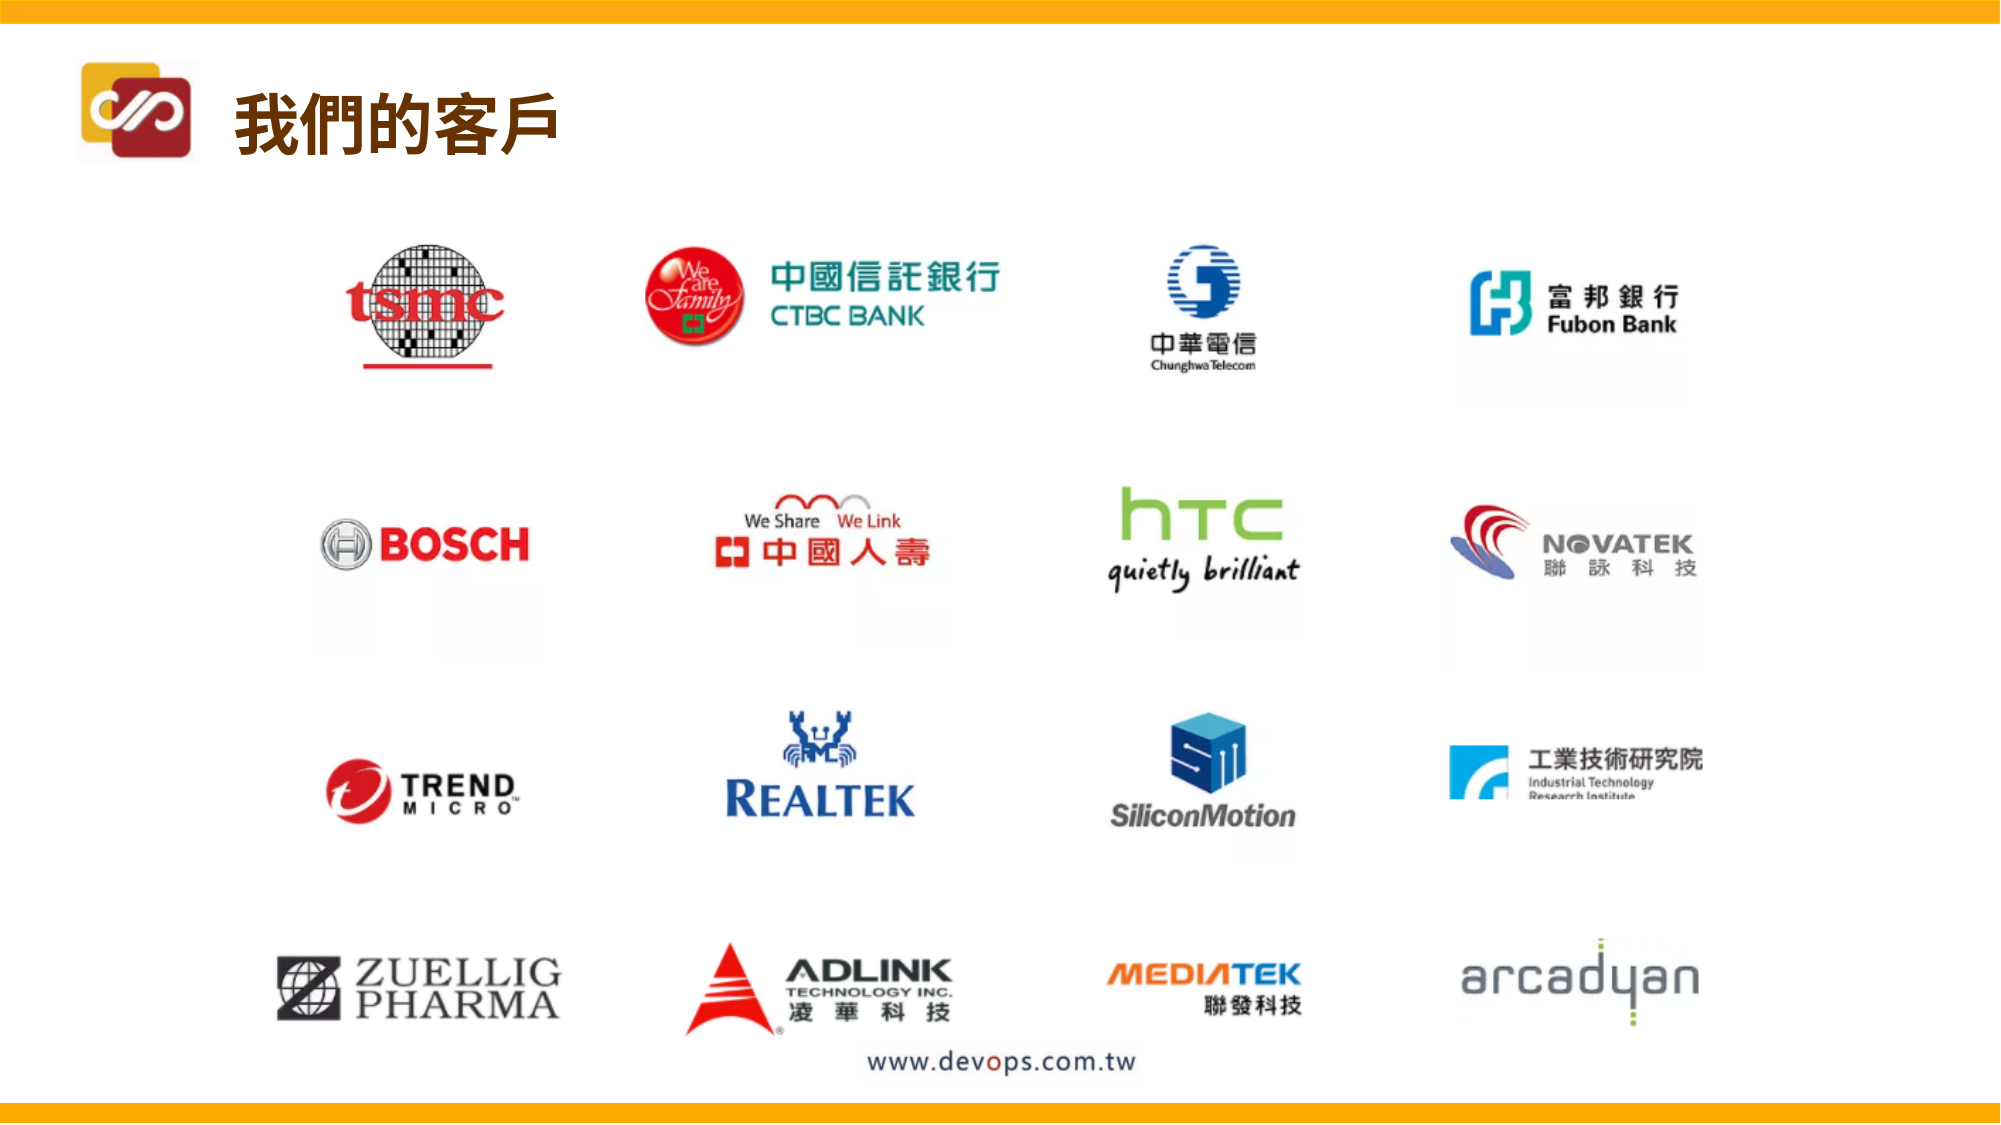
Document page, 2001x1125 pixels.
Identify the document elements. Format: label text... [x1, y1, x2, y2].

picture [857, 1039, 1147, 1085]
picture [75, 59, 200, 163]
picture [256, 236, 1737, 1038]
title 我們的客戶 [218, 19, 1944, 237]
